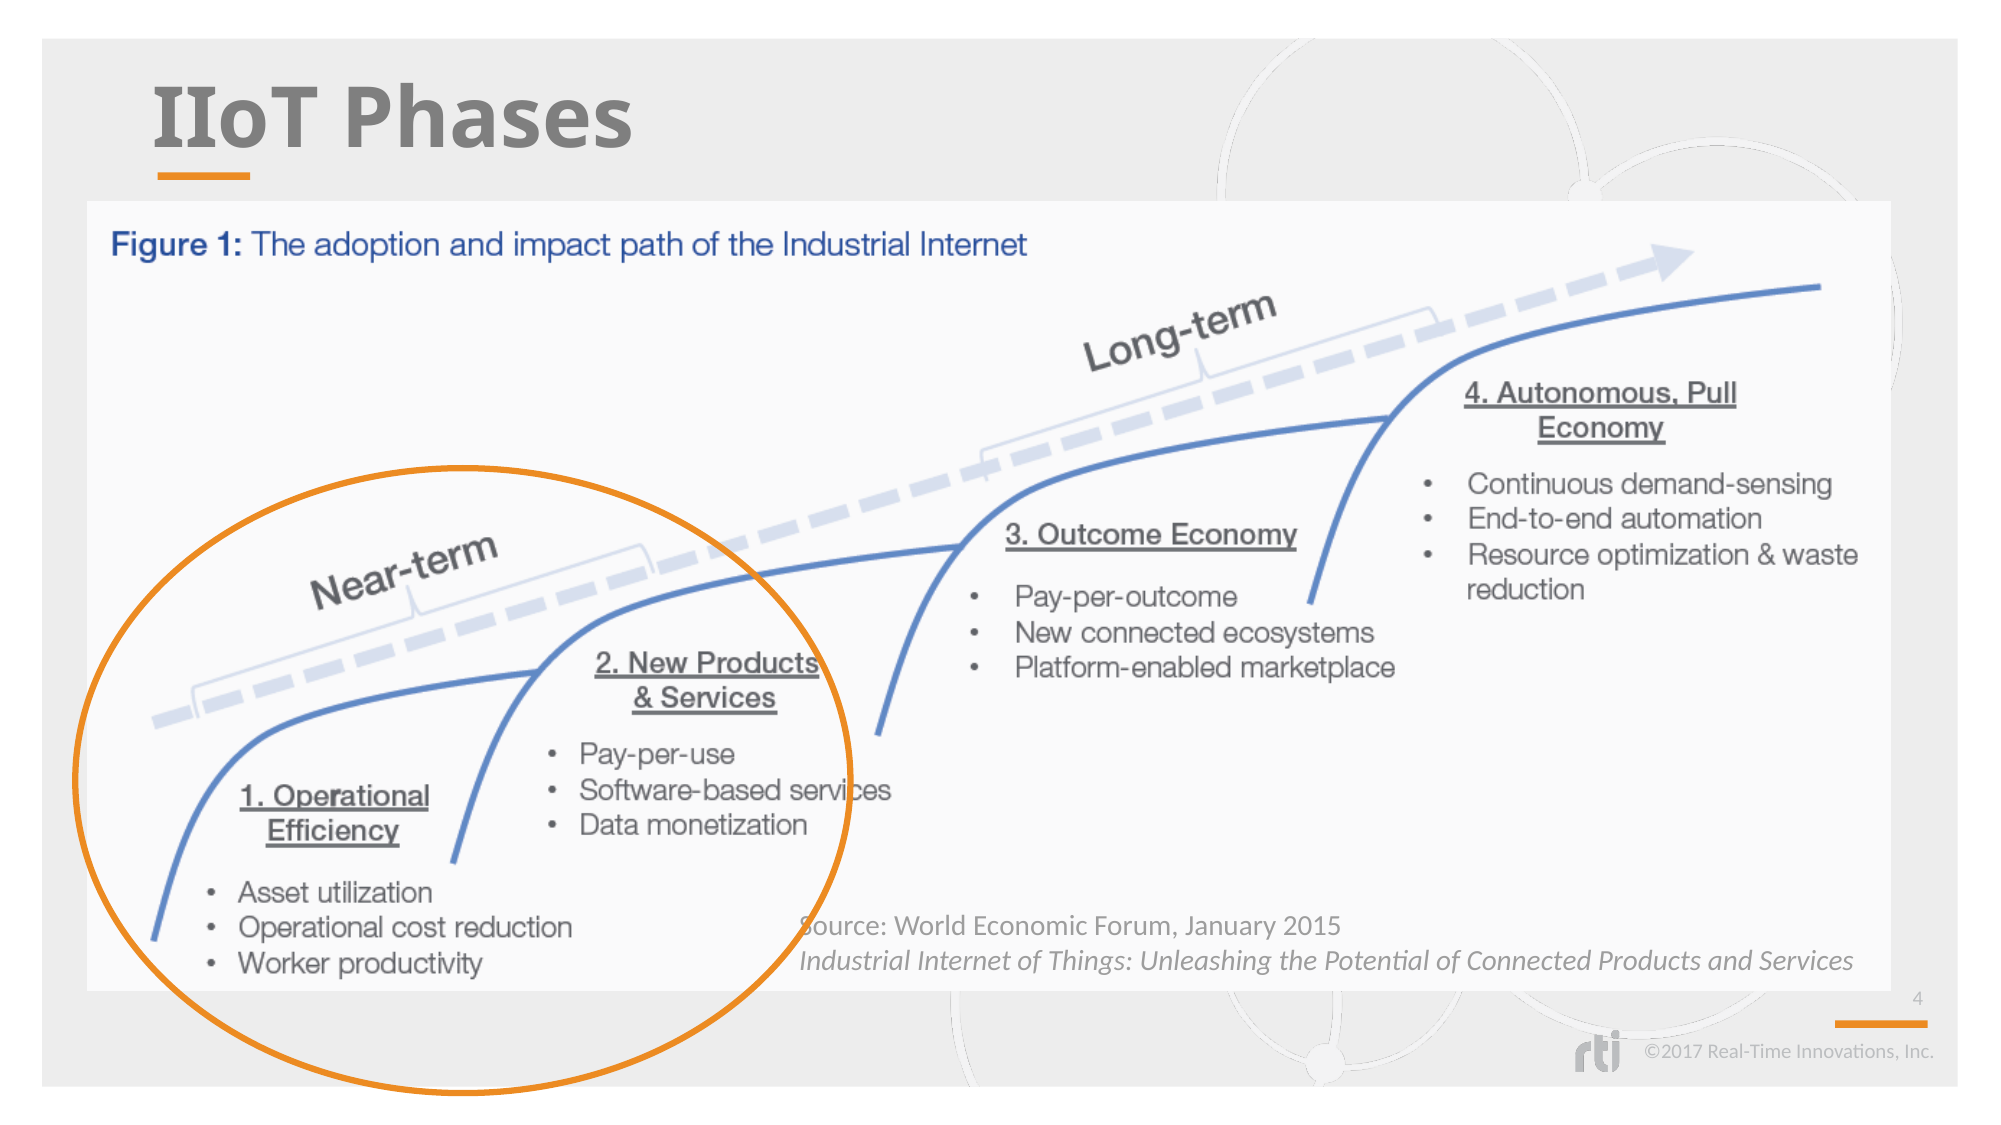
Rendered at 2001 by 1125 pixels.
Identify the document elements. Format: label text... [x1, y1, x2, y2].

title IIoT Phases [137, 66, 1863, 173]
text_box [175, 991, 751, 1094]
slide_number 4 [1861, 985, 1939, 1010]
text_box [74, 702, 87, 859]
picture [87, 38, 1904, 1087]
